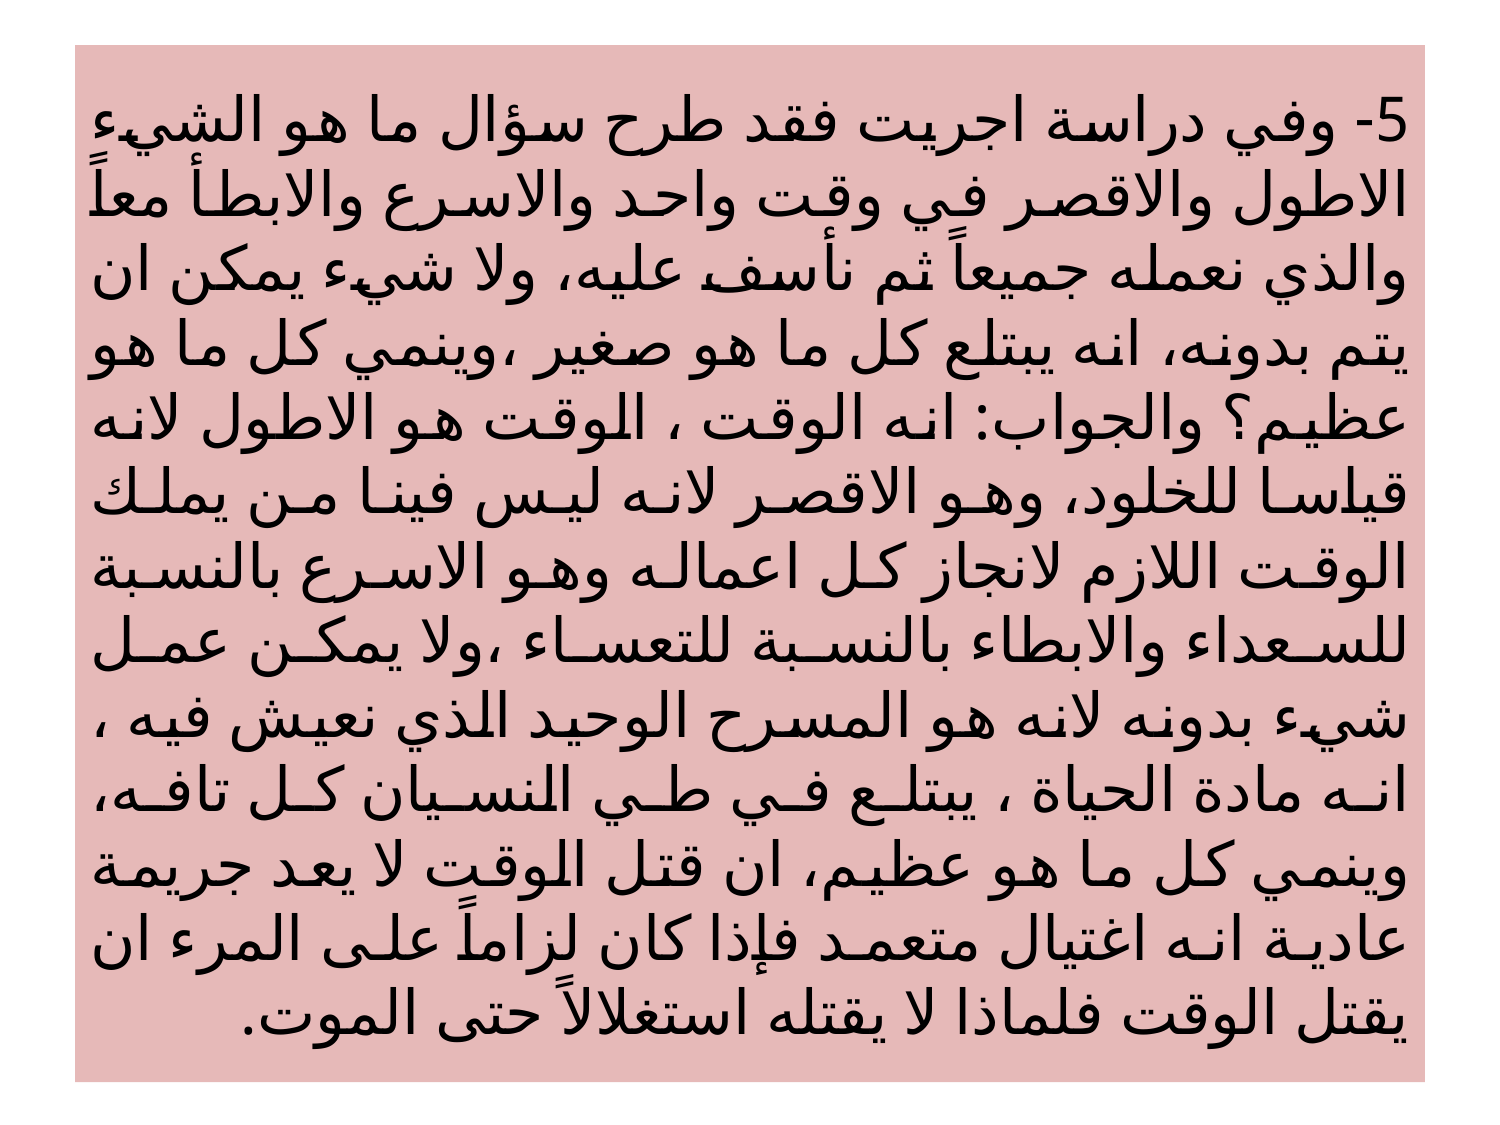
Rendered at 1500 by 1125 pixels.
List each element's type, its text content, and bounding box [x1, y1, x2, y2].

title 5- وفي دراسة اجريت فقد طرح سؤال ما هو الشيء الاطول والاقصر في وقت واحد والاسرع والابطأ معاً والذي نعمله جميعاً ثم نأسف عليه، ولا شيء يمكن ان يتم بدونه، انه يبتلع كل ما هو صغير ،وينمي كل ما هو عظيم؟ والجواب: انه الوقت ، الوقت هو الاطول لانه قياسا للخلود، وهو الاقصر لانه ليس فينا من يملك الوقت اللازم لانجاز كل اعماله وهو الاسرع بالنسبة للسعداء والابطاء بالنسبة للتعساء ،ولا يمكن عمل شيء بدونه لانه هو المسرح الوحيد الذي نعيش فيه ، انه مادة الحياة ، يبتلع في طي النسيان كل تافه، وينمي كل ما هو عظيم، ان قتل الوقت لا يعد جريمة عادية انه اغتيال متعمد فإذا كان لزاماً على المرء ان يقتل الوقت فلماذا لا يقتله استغلالاً حتى الموت. [75, 45, 1425, 1083]
slide_number 66 [75, 1042, 425, 1103]
